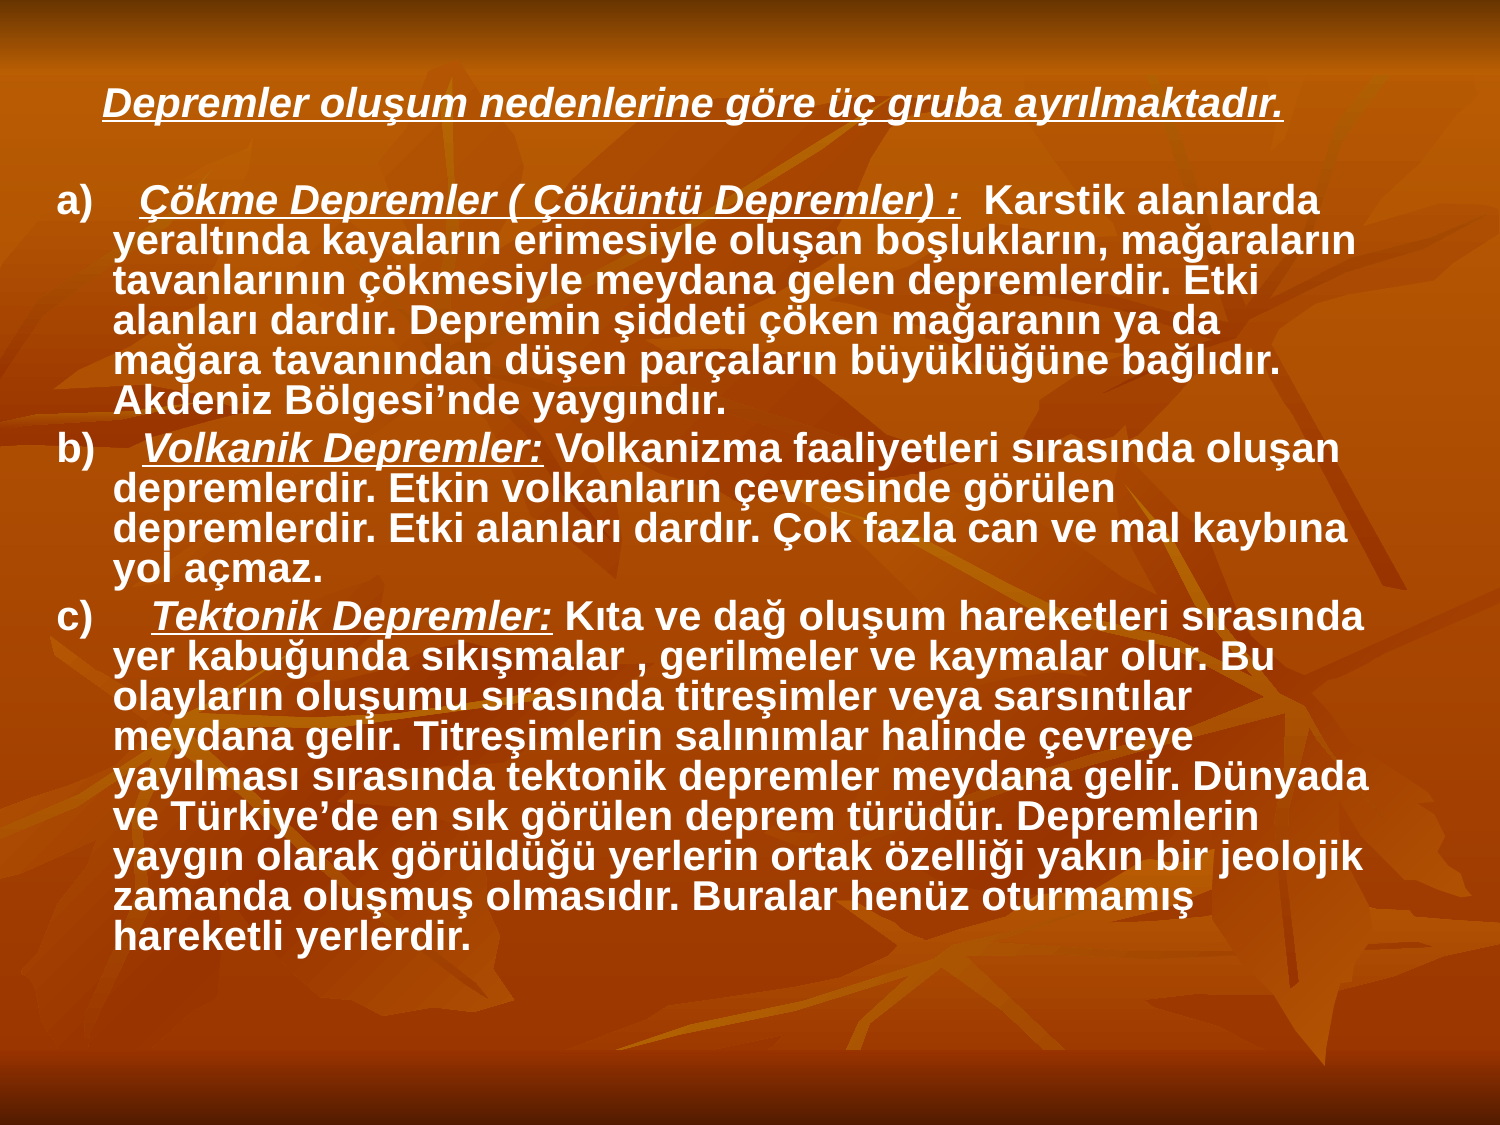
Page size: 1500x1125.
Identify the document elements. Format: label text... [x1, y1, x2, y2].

list Depremler oluşum nedenlerine göre üç gruba ayrılmaktadır. a) Çökme Depremler ( Çöküntü Depremler) : Karstik alanlarda yeraltında kayaların erimesiyle oluşan boşlukların, mağaraların tavanlarının çökmesiyle meydana gelen depremlerdir. Etki alanları dardır. Depremin şiddeti çöken mağaranın ya da mağara tavanından düşen parçaların büyüklüğüne bağlıdır. Akdeniz Bölgesi’nde yaygındır. b) Volkanik Depremler: Volkanizma faaliyetleri sırasında oluşan depremlerdir. Etkin volkanların çevresinde görülen depremlerdir. Etki alanları dardır. Çok fazla can ve mal kaybına yol açmaz. c) Tektonik Depremler: Kıta ve dağ oluşum hareketleri sırasında yer kabuğunda sıkışmalar , gerilmeler ve kaymalar olur. Bu olayların oluşumu sırasında titreşimler veya sarsıntılar meydana gelir. Titreşimlerin salınımlar halinde çevreye yayılması sırasında tektonik depremler meydana gelir. Dünyada ve Türkiye’de en sık görülen deprem türüdür. Depremlerin yaygın olarak görüldüğü yerlerin ortak özelliği yakın bir jeolojik zamanda oluşmuş olmasıdır. Buralar henüz oturmamış hareketli yerlerdir. [41, 78, 1392, 816]
